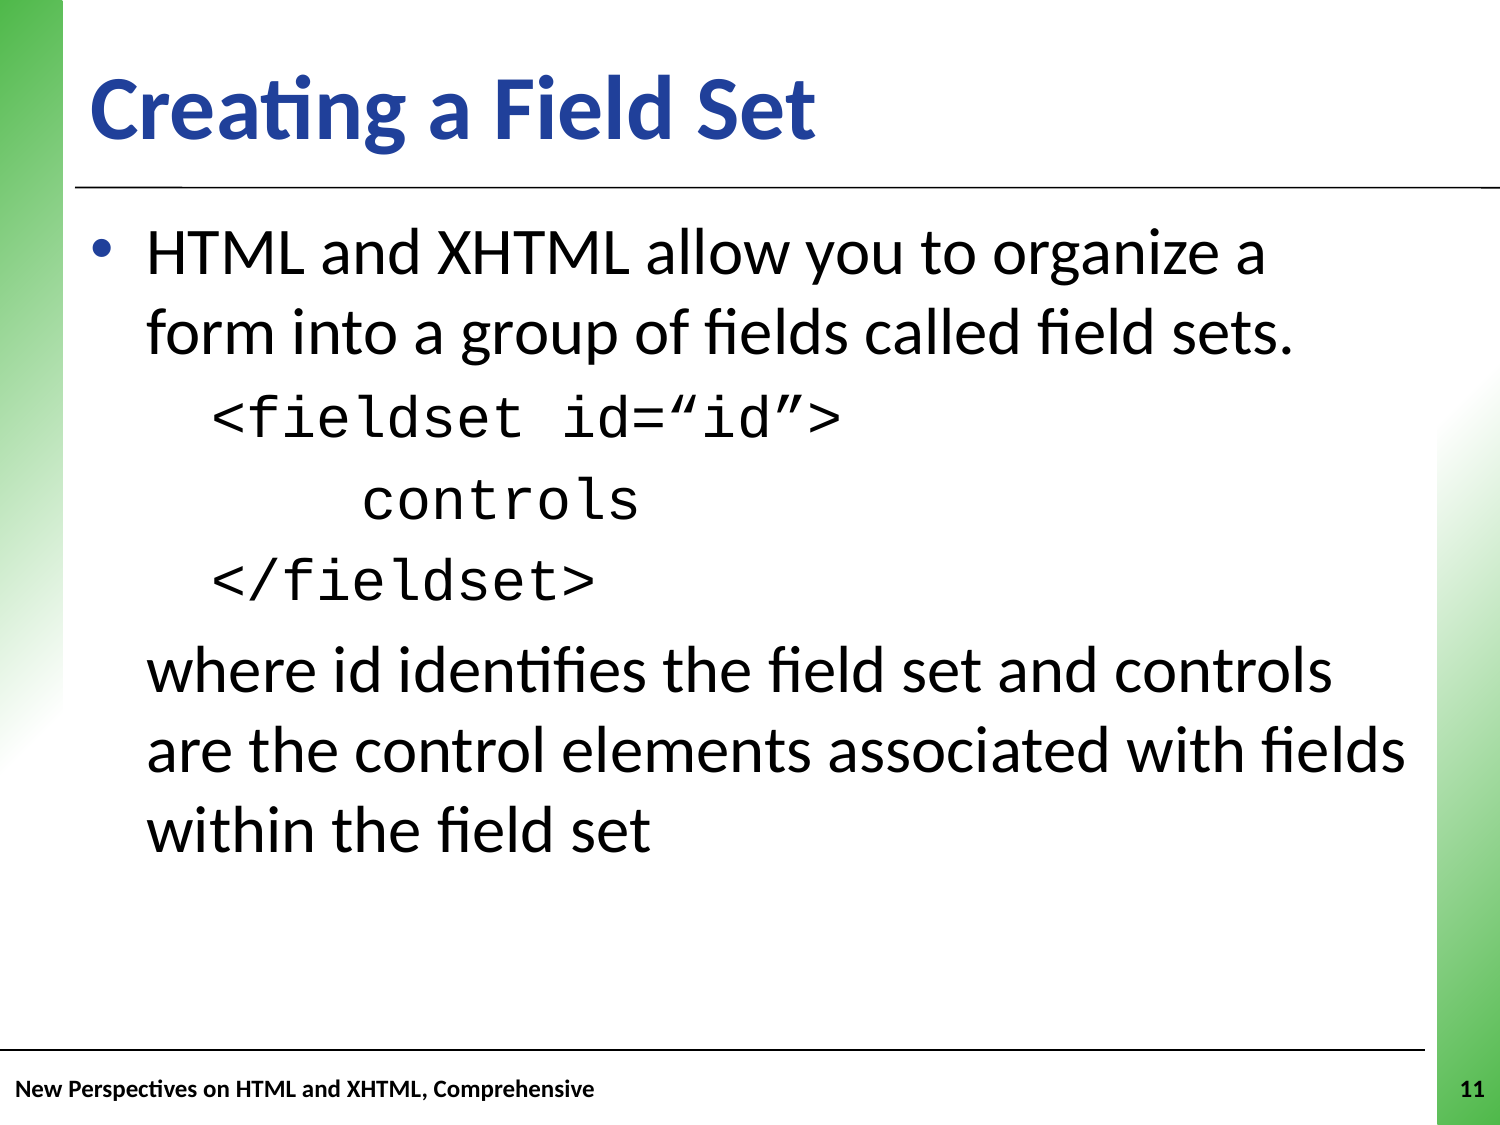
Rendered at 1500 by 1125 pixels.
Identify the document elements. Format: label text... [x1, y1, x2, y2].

slide_number 11 [1412, 1050, 1500, 1125]
title Creating a Field Set [74, 24, 1438, 181]
footer New Perspectives on HTML and XHTML, Comprehensive [0, 1050, 1350, 1125]
list HTML and XHTML allow you to organize a form into a group of fields called field sets. <fieldset id=“id”> controls </fieldset> where id identifies the field set and controls are the control elements associated with fields within the field set [74, 199, 1426, 1006]
